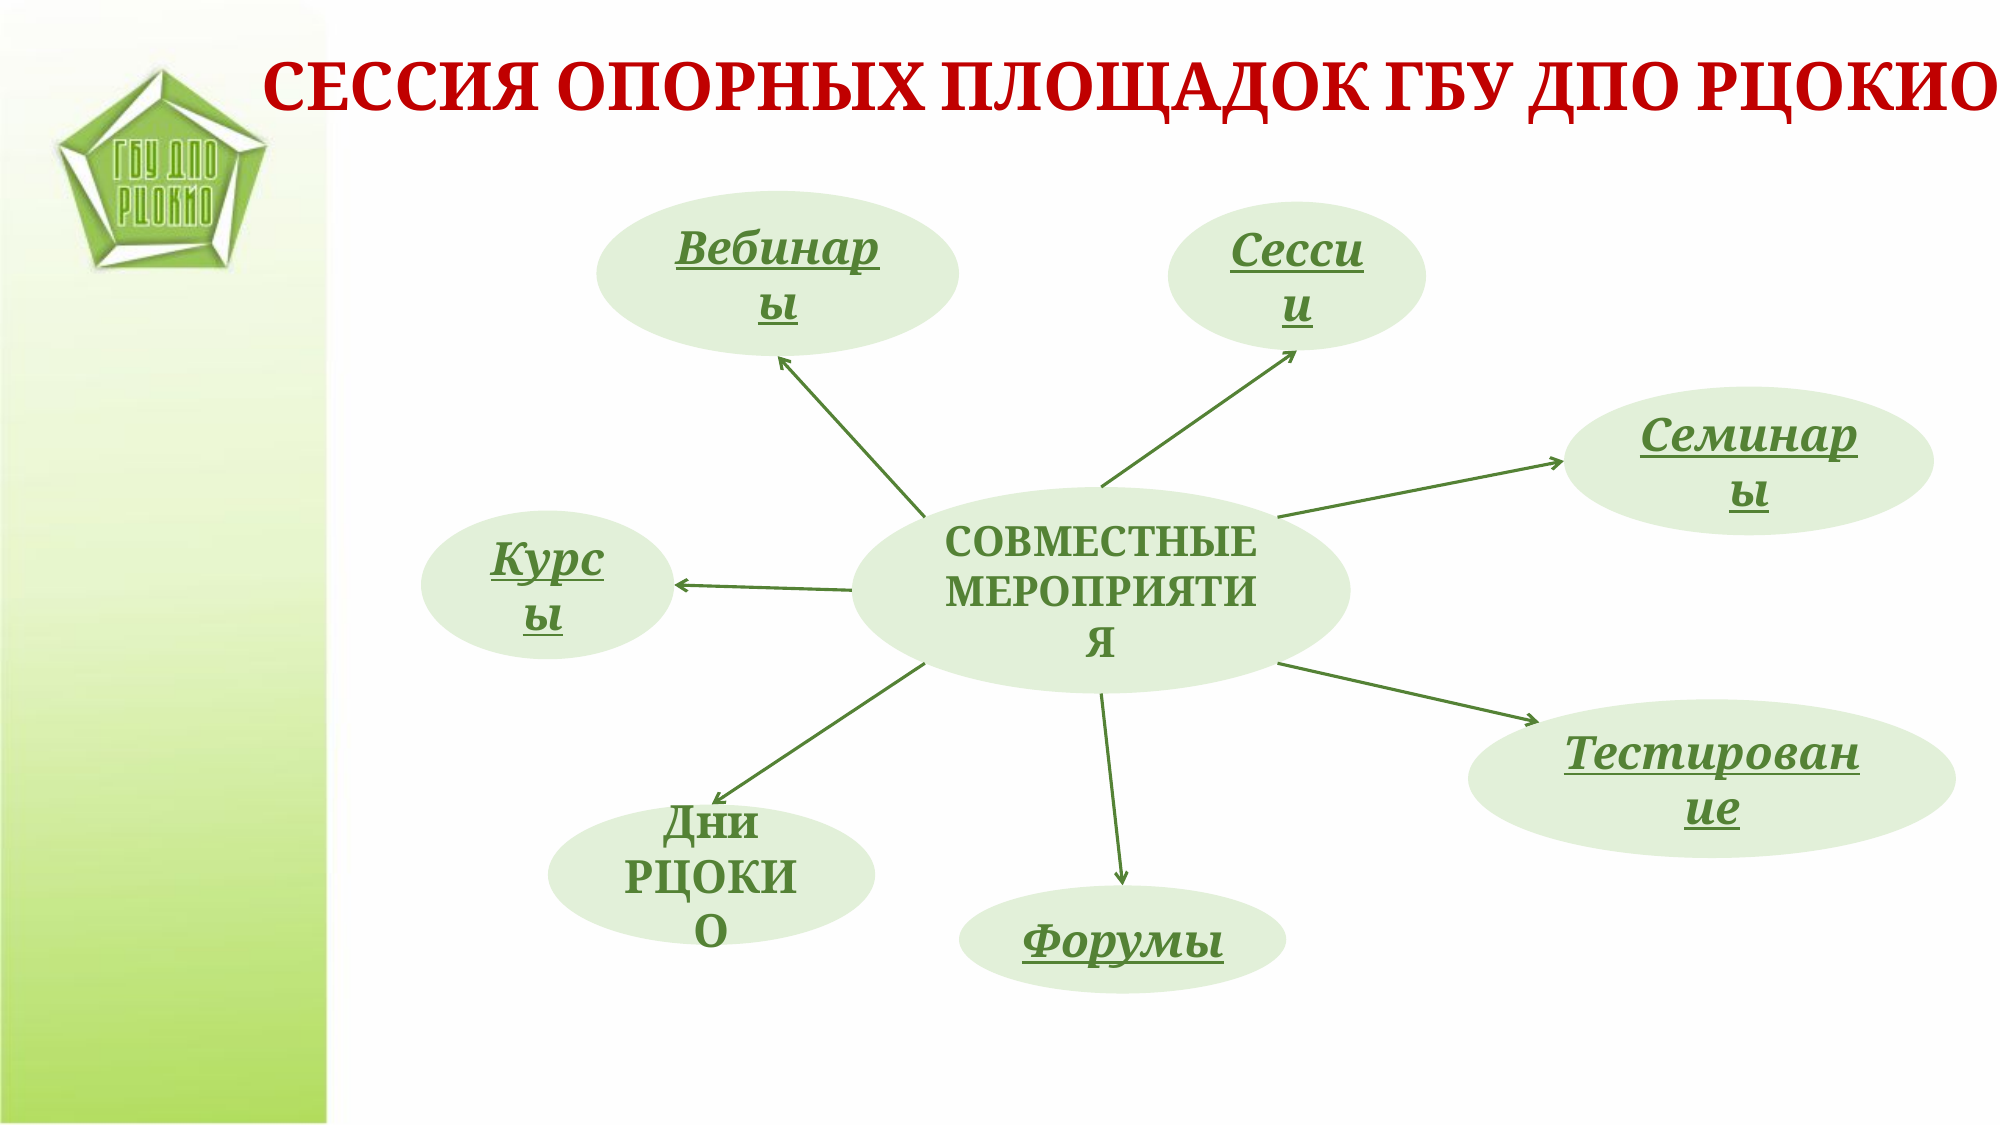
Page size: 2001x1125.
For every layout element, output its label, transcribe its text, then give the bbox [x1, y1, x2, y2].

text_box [747, 627, 889, 841]
text_box Вебинары [595, 189, 961, 358]
text_box Тестирование [1466, 698, 1958, 860]
text_box Сессии [1166, 200, 1428, 352]
text_box Дни РЦОКИО [546, 803, 877, 946]
picture [0, 0, 2001, 1125]
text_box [1378, 561, 1439, 824]
text_box СЕССИЯ ОПОРНЫХ ПЛОЩАДОК ГБУ ДПО РЦОКИО [246, 36, 2000, 132]
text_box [1016, 778, 1208, 801]
text_box СОВМЕСТНЫЕ МЕРОПРИЯТИЯ [850, 485, 1352, 695]
text_box Семинары [1562, 385, 1936, 537]
text_box Форумы [957, 884, 1288, 995]
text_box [1130, 320, 1268, 517]
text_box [1392, 345, 1449, 633]
text_box Курсы [419, 509, 676, 661]
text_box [674, 584, 852, 591]
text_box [770, 363, 932, 511]
